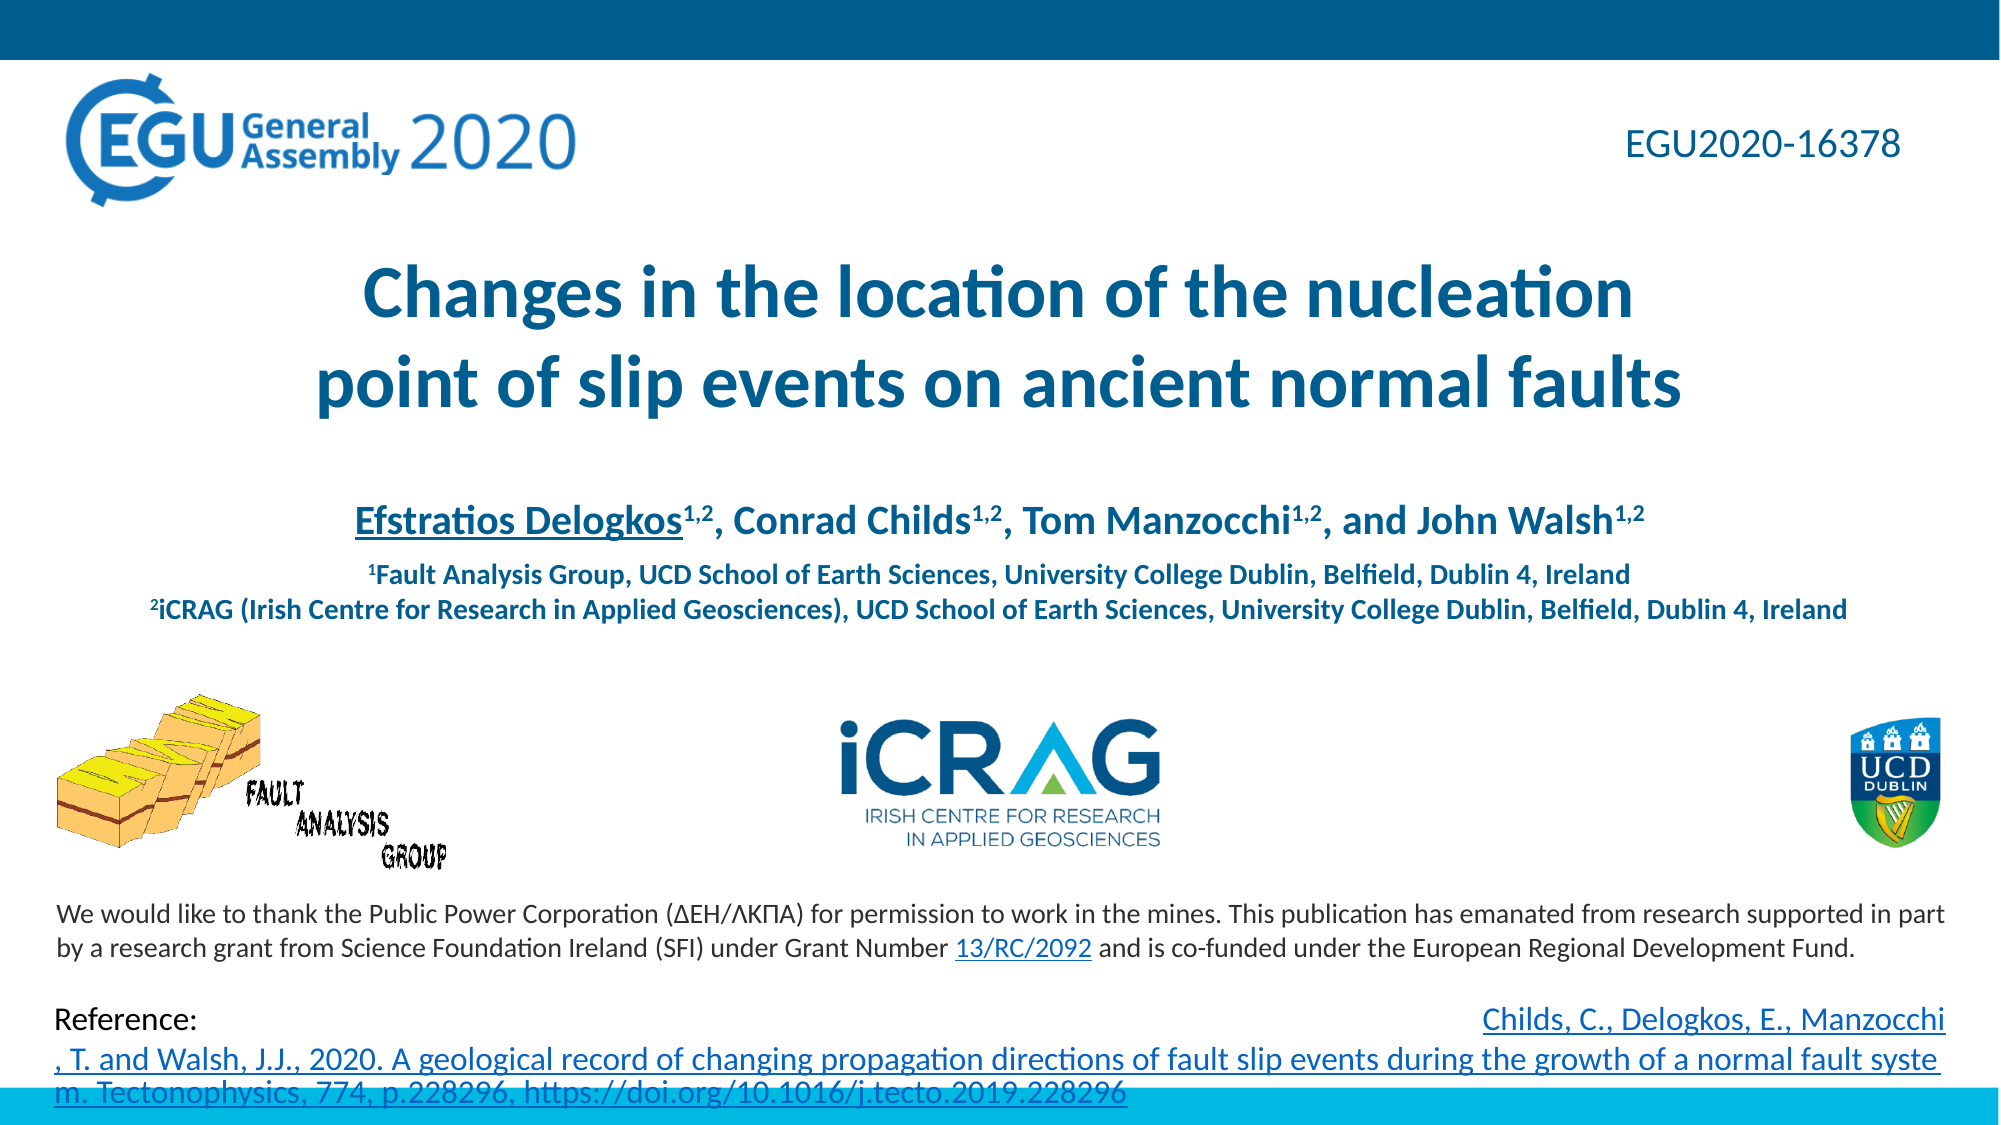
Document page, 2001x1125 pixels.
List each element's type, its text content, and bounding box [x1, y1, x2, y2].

picture [1828, 715, 1963, 850]
picture [57, 694, 446, 870]
picture [836, 715, 1164, 850]
text_box EGU2020-16378 [1610, 108, 1918, 174]
text_box Changes in the location of the nucleation point of slip events on ancient normal faults [273, 235, 1727, 431]
text_box We would like to thank the Public Power Corporation (ΔEH/ΛKΠA) for permission to work in the mines. This publication has emanated from research supported in part by a research grant from Science Foundation Ireland (SFI) under Grant Number 13/RC/2092 and is co-funded under the European Regional Development Fund. [41, 888, 1963, 971]
text_box Efstratios Delogkos1,2, Conrad Childs1,2, Tom Manzocchi1,2, and John Walsh1,2 1Fault Analysis Group, UCD School of Earth Sciences, University College Dublin, Belﬁeld, Dublin 4, Ireland 2iCRAG (Irish Centre for Research in Applied Geosciences), UCD School of Earth Sciences, University College Dublin, Belﬁeld, Dublin 4, Ireland [135, 485, 1865, 633]
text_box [57, 62, 605, 242]
text_box Reference: Childs, C., Delogkos, E., Manzocchi, T. and Walsh, J.J., 2020. A geological record of changing propagation directions of fault slip events during the growth of a normal fault system. Tectonophysics, 774, p.228296, https://doi.org/10.1016/j.tecto.2019.228296 [39, 989, 1961, 1085]
